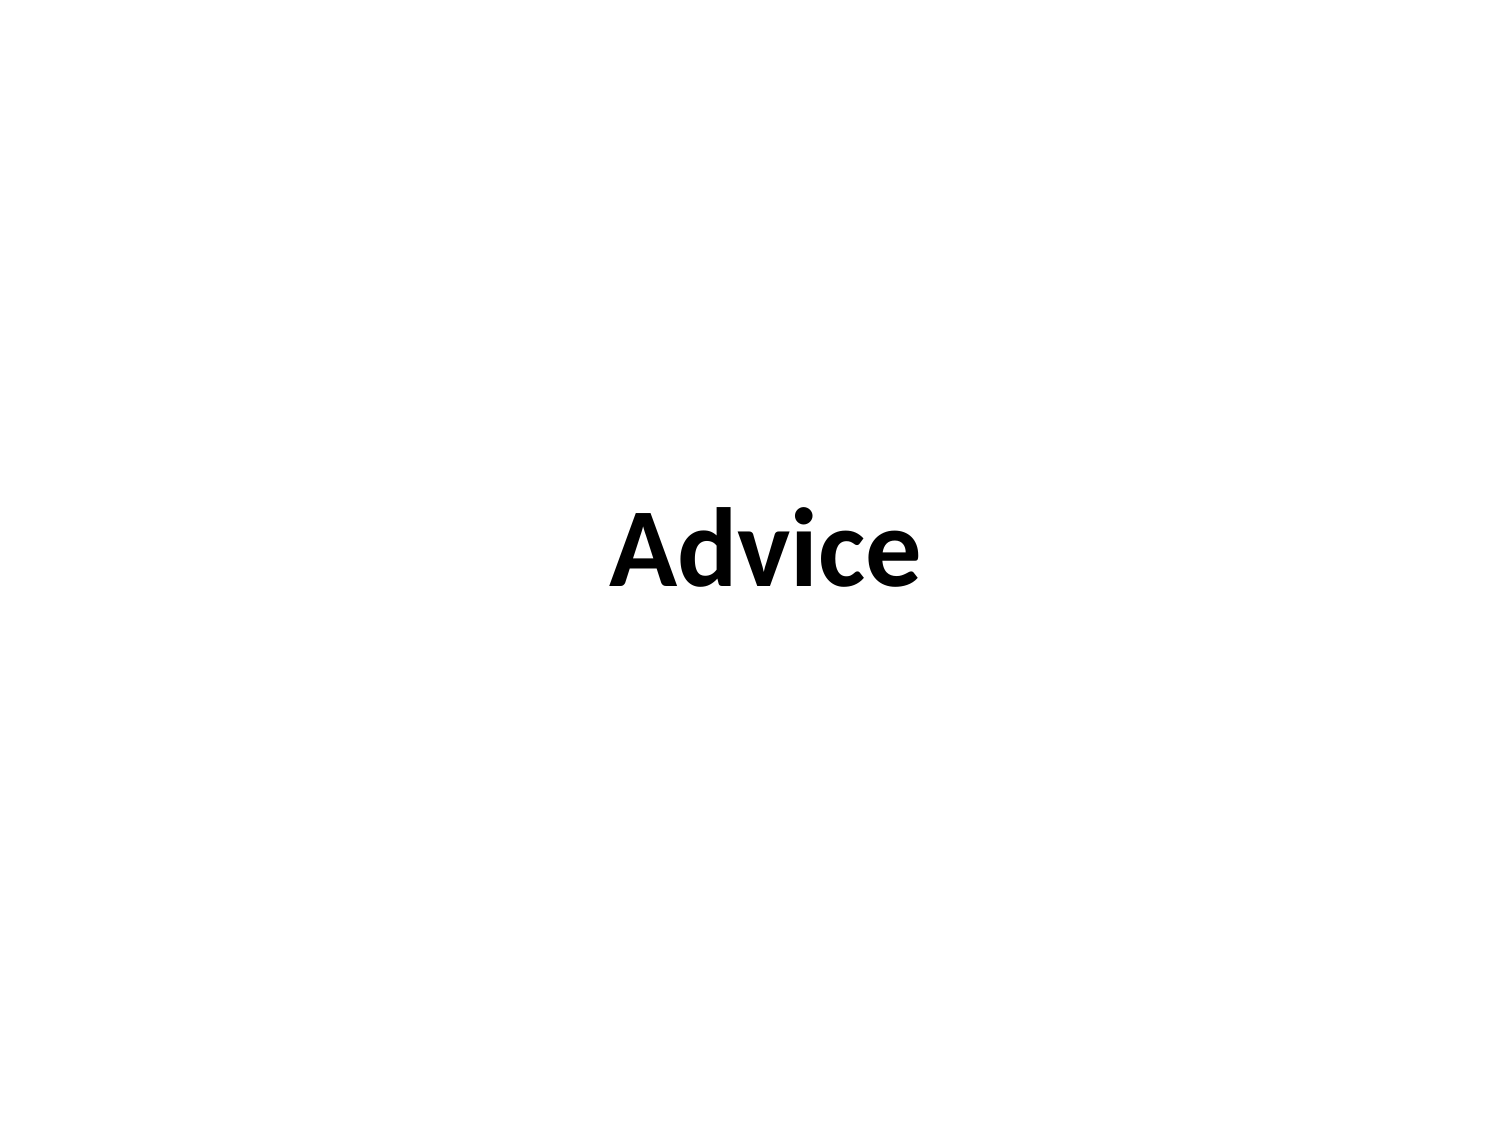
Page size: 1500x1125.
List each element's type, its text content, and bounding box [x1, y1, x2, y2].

text_box Advice [132, 466, 1400, 617]
